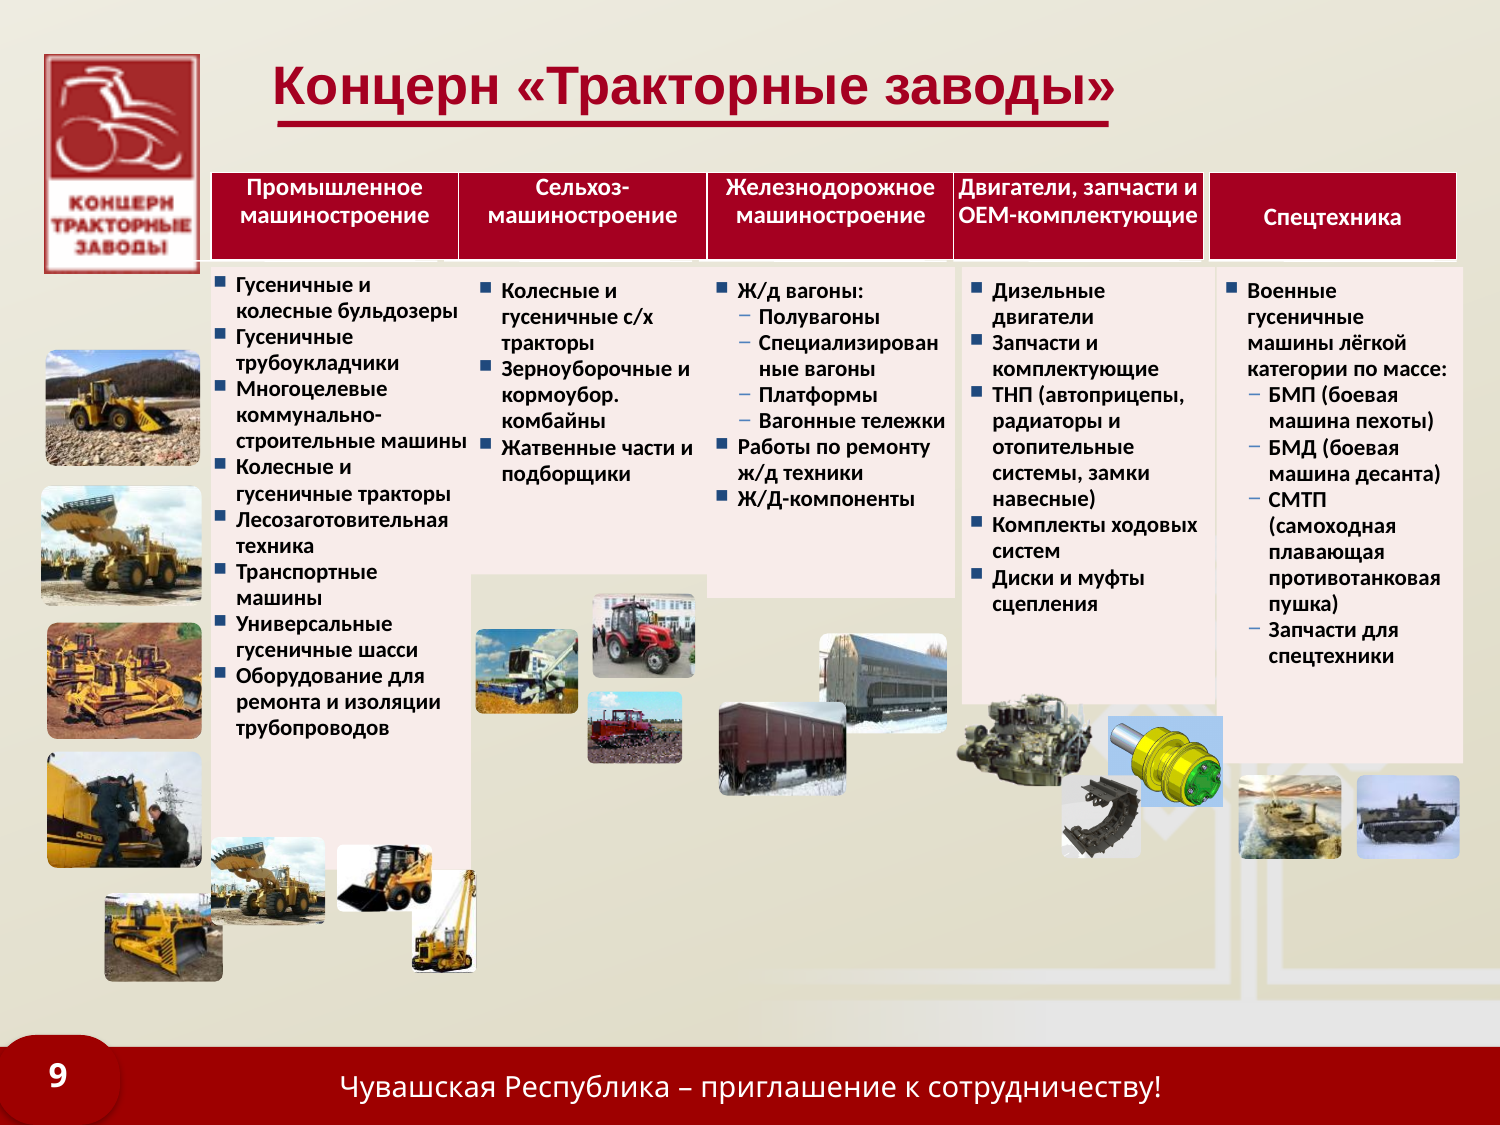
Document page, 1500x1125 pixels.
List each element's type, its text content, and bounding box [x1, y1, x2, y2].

text_box Колесные и гусеничные с/х тракторы Зерноуборочные и кормоубор. комбайны Жатвенные части и подборщики [471, 267, 707, 575]
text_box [475, 593, 696, 764]
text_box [718, 633, 948, 796]
text_box Железнодорожное машиностроение [707, 172, 953, 260]
picture [104, 836, 326, 982]
text_box Концерн «Тракторные заводы» [258, 42, 1204, 123]
picture [44, 54, 200, 274]
text_box Спецтехника [1209, 172, 1457, 260]
text_box Двигатели, запчасти и OEM-комплектующие [953, 172, 1204, 260]
text_box Ж/д вагоны: Полувагоны Специализированные вагоны Платформы Вагонные тележки Работы по ремонту ж/д техники Ж/Д-компоненты [707, 267, 955, 598]
picture [727, 506, 1500, 1046]
picture [46, 622, 202, 740]
text_box Дизельные двигатели Запчасти и комплектующие ТНП (автоприцепы, радиаторы и отопительные системы, замки навесные) Комплекты ходовых систем Диски и муфты сцепления [961, 267, 1215, 705]
picture [40, 485, 202, 607]
text_box Гусеничные и колесные бульдозеры Гусеничные трубоукладчики Многоцелевые коммунально-строительные машины Колесные и гусеничные тракторы Лесозаготовительная техника Транспортные машины Универсальные гусеничные шасси Оборудование для ремонта и изоляции трубопроводов [211, 267, 471, 868]
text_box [1108, 715, 1223, 807]
text_box Промышленное машиностроение [211, 172, 458, 260]
picture [336, 844, 477, 974]
picture [45, 349, 201, 467]
text_box Военные гусеничные машины лёгкой категории по массе: БМП (боевая машина пехоты) БМД (боевая машина десанта) СМТП (самоходная плавающая противотанковая пушка) Запчасти для спецтехники [1216, 267, 1464, 764]
picture [46, 751, 202, 868]
text_box Сельхоз-машиностроение [458, 172, 707, 260]
